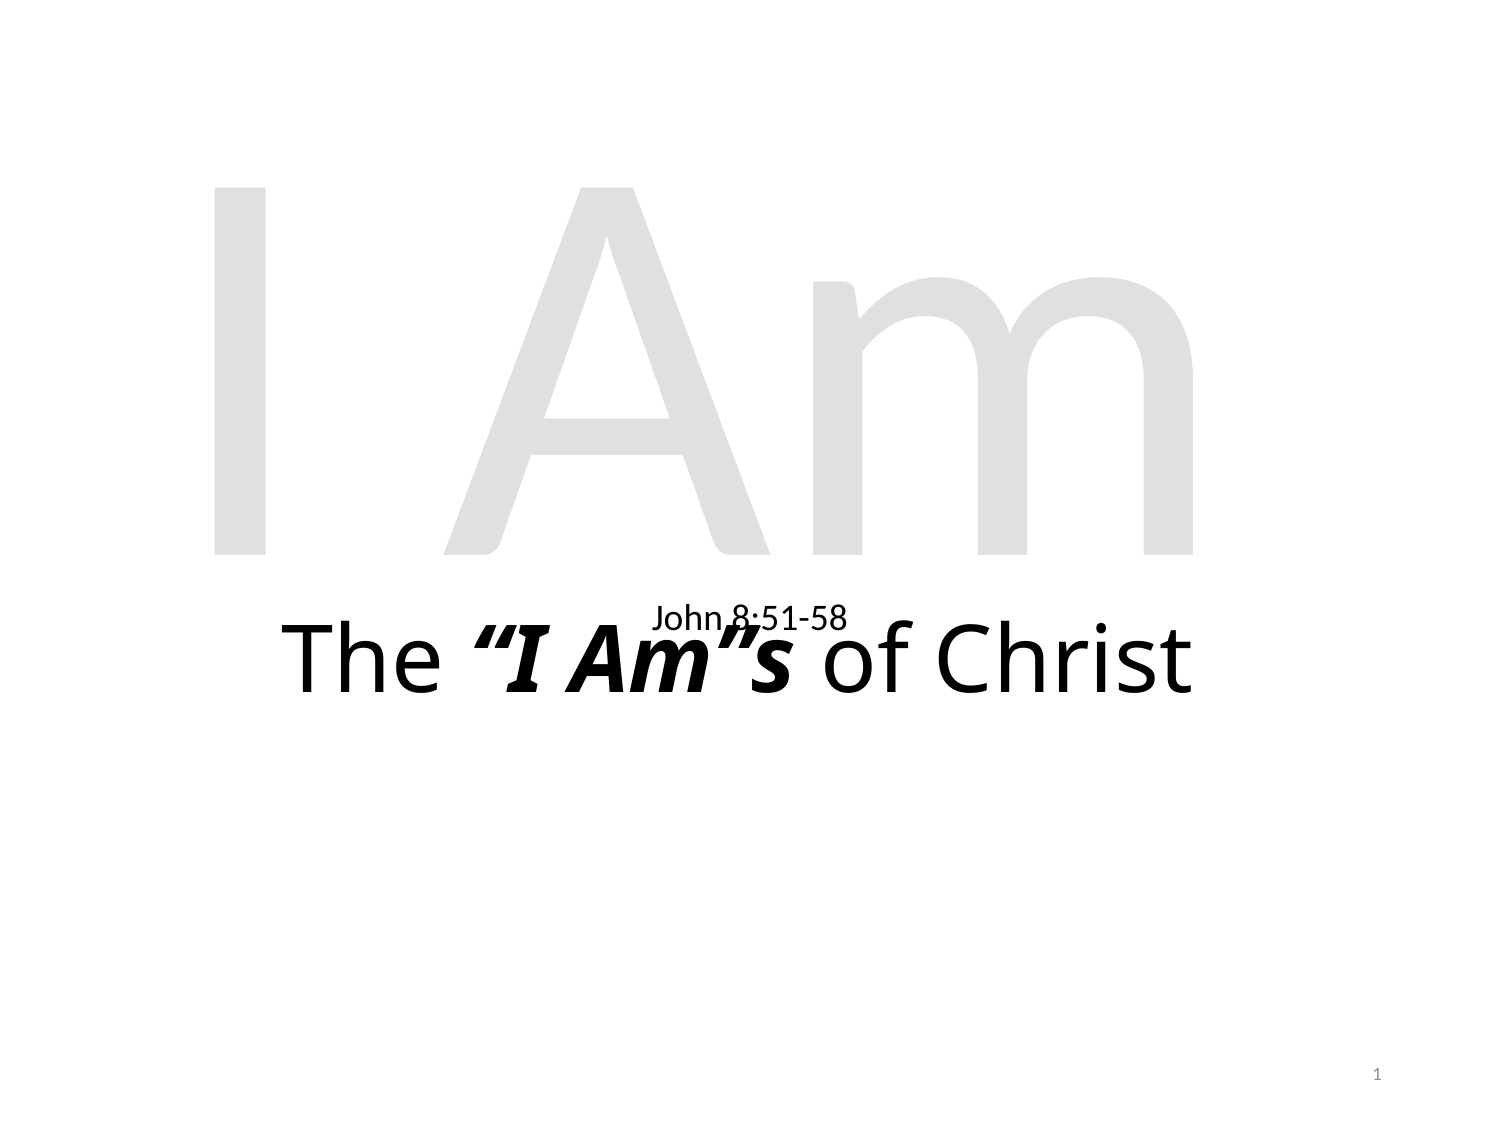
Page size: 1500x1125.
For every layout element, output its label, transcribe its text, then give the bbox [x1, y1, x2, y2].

title The “I Am”s of Christ [99, 257, 1375, 720]
subtitle John 8:51-58 [187, 590, 1313, 863]
text_box I Am [24, 0, 1375, 678]
slide_number 1 [1059, 1042, 1397, 1103]
